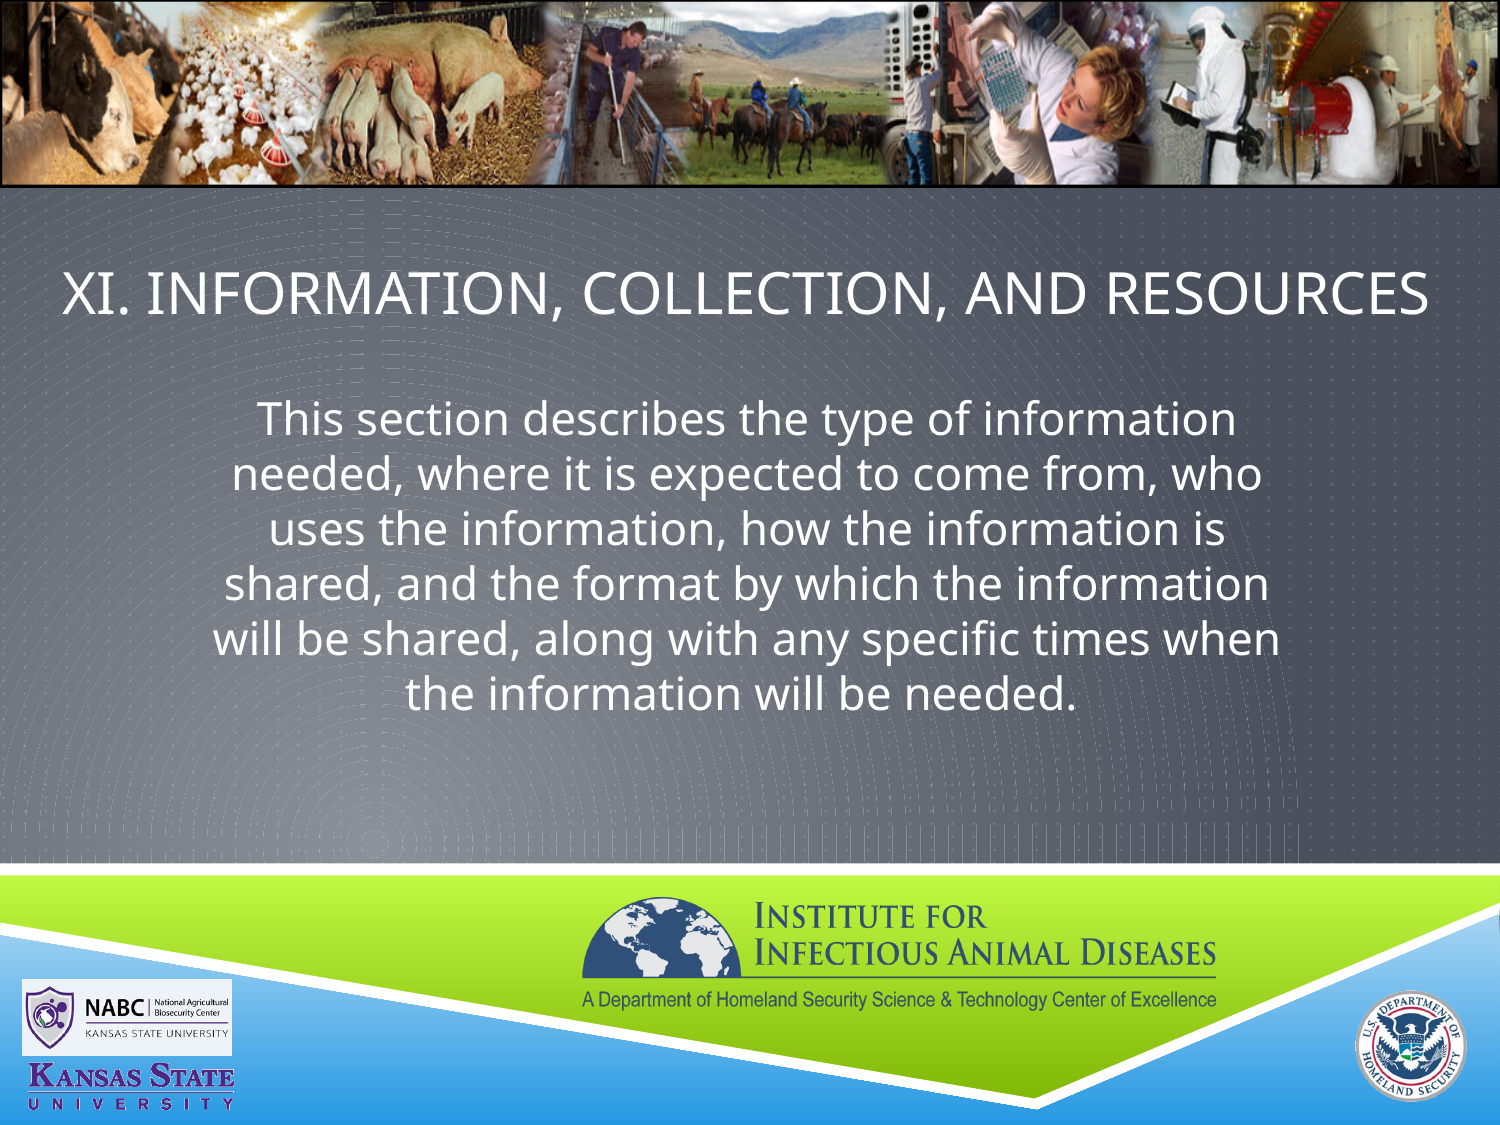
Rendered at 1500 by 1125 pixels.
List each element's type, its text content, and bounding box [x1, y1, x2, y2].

subtitle This section describes the type of information needed, where it is expected to come from, who uses the information, how the information is shared, and the format by which the information will be shared, along with any specific times when the information will be needed. [183, 411, 1312, 758]
picture [0, 0, 1500, 188]
picture [1355, 990, 1467, 1102]
title XI. INFORMATION, COLLECTION, AND RESOURCES [37, 225, 1456, 334]
picture [9, 979, 254, 1119]
picture [582, 897, 1217, 1013]
